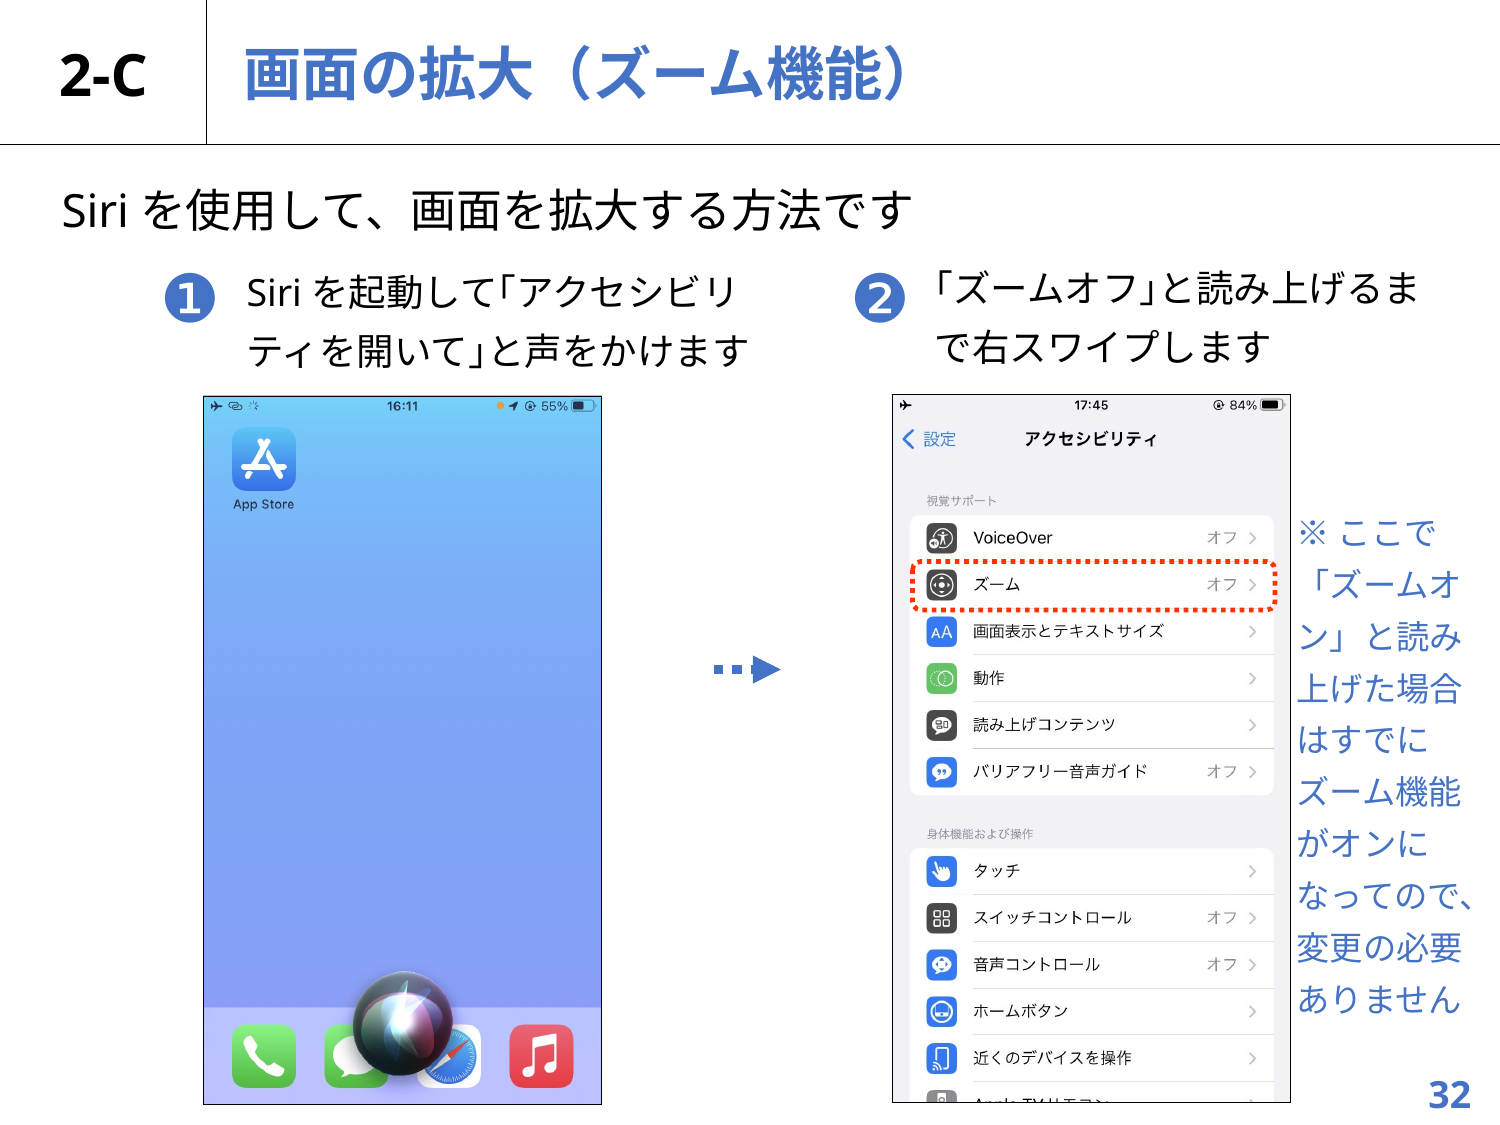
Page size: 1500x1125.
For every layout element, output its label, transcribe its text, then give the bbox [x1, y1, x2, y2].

picture [203, 395, 602, 1105]
text_box Siriを使用して、画面を拡大する方法です [46, 180, 1422, 274]
text_box 2-C [0, 0, 207, 147]
text_box ｢ズームオフ｣と読み上げるまで右スワイプします [919, 244, 1469, 376]
text_box ※ここで「ズームオン」と読み上げた場合はすでにズーム機能がオンになってので、変更の必要ありません [1296, 488, 1500, 1027]
picture [892, 394, 1291, 1103]
text_box 32 [1399, 1063, 1500, 1123]
text_box ❷ [835, 274, 919, 343]
text_box ❶ [145, 274, 223, 343]
title 画面の拡大（ズーム機能） [228, 36, 1472, 116]
text_box Siriを起動して｢アクセシビリティを開いて｣と声をかけます [231, 274, 781, 381]
